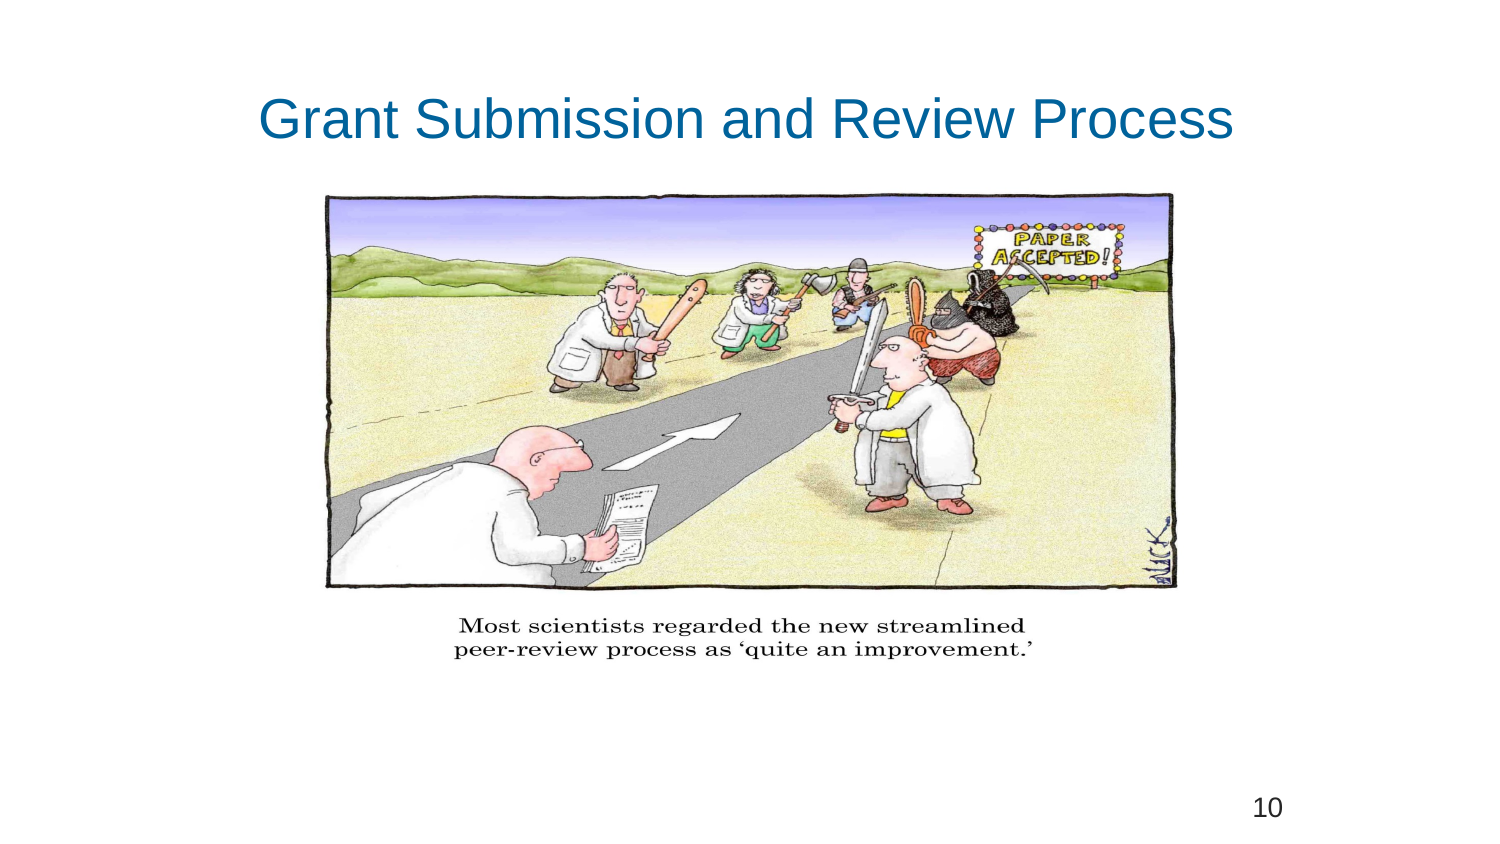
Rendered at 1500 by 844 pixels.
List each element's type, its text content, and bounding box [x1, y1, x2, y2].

text_box Grant Submission and Review Process [243, 75, 1266, 158]
picture [309, 187, 1184, 694]
slide_number 10 [1237, 782, 1500, 828]
